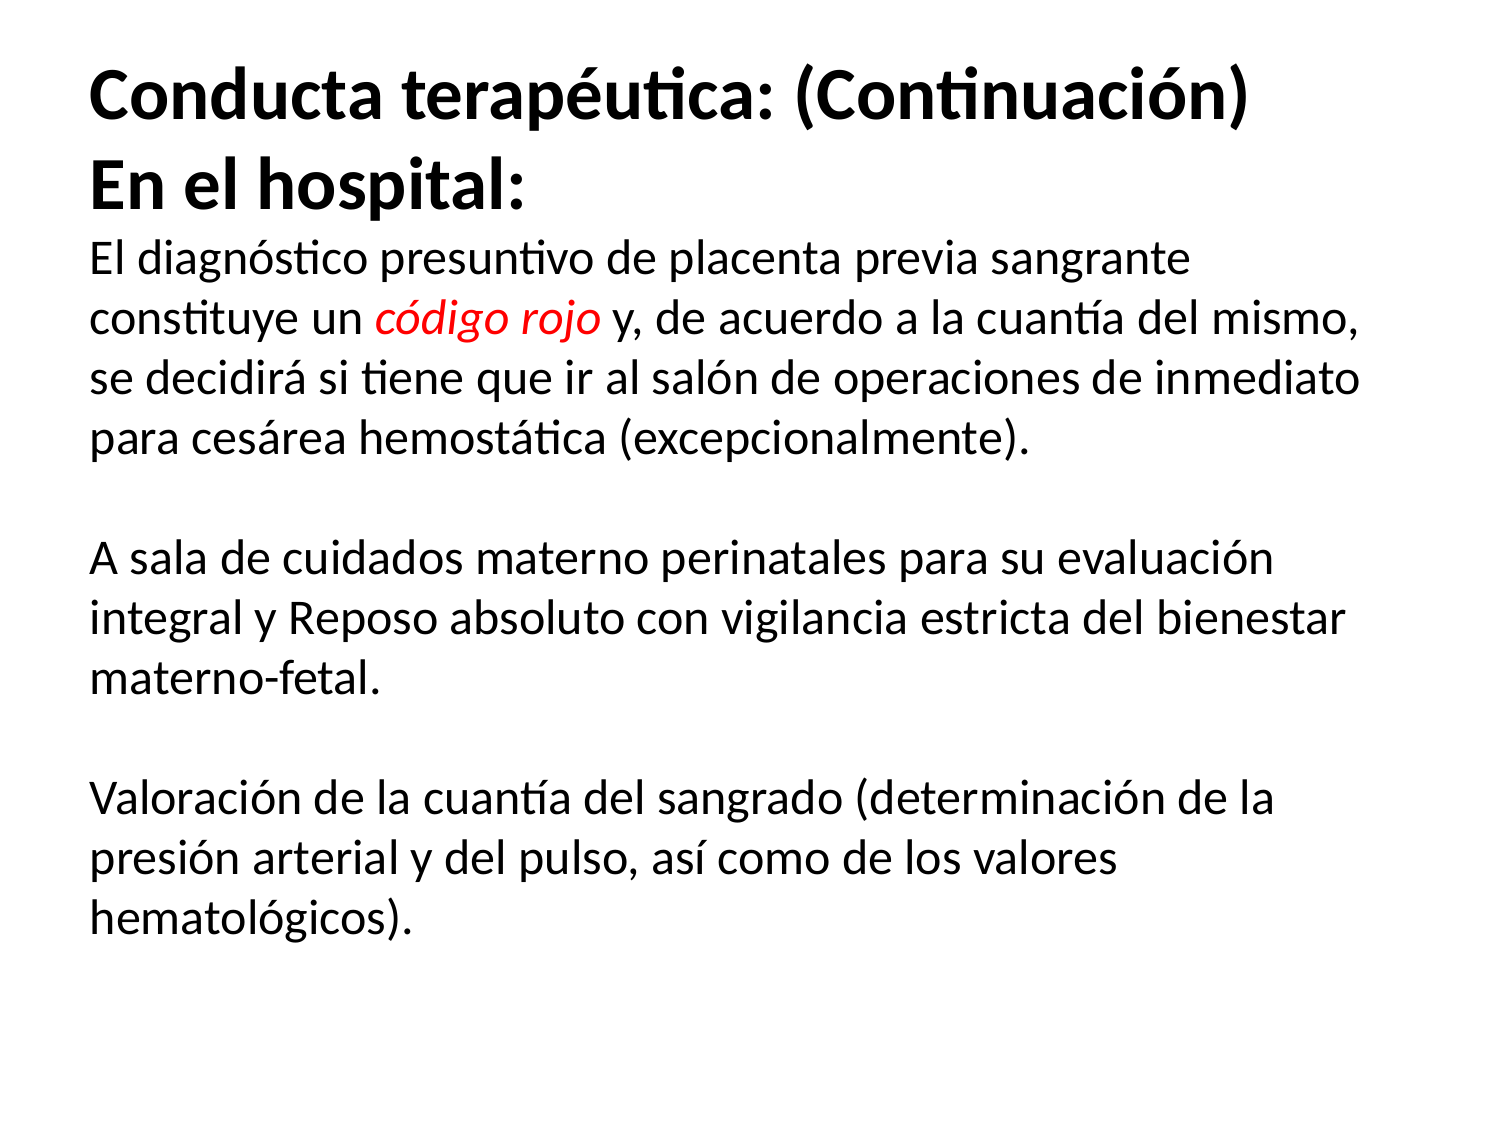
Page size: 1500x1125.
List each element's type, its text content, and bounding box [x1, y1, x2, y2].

text_box Conducta terapéutica: (Continuación) En el hospital: El diagnóstico presuntivo de placenta previa sangrante constituye un código rojo y, de acuerdo a la cuantía del mismo, se decidirá si tiene que ir al salón de operaciones de inmediato para cesárea hemostática (excepcionalmente). A sala de cuidados materno perinatales para su evaluación integral y Reposo absoluto con vigilancia estricta del bienestar materno-fetal. Valoración de la cuantía del sangrado (determinación de la presión arterial y del pulso, así como de los valores hematológicos). [74, 37, 1413, 953]
